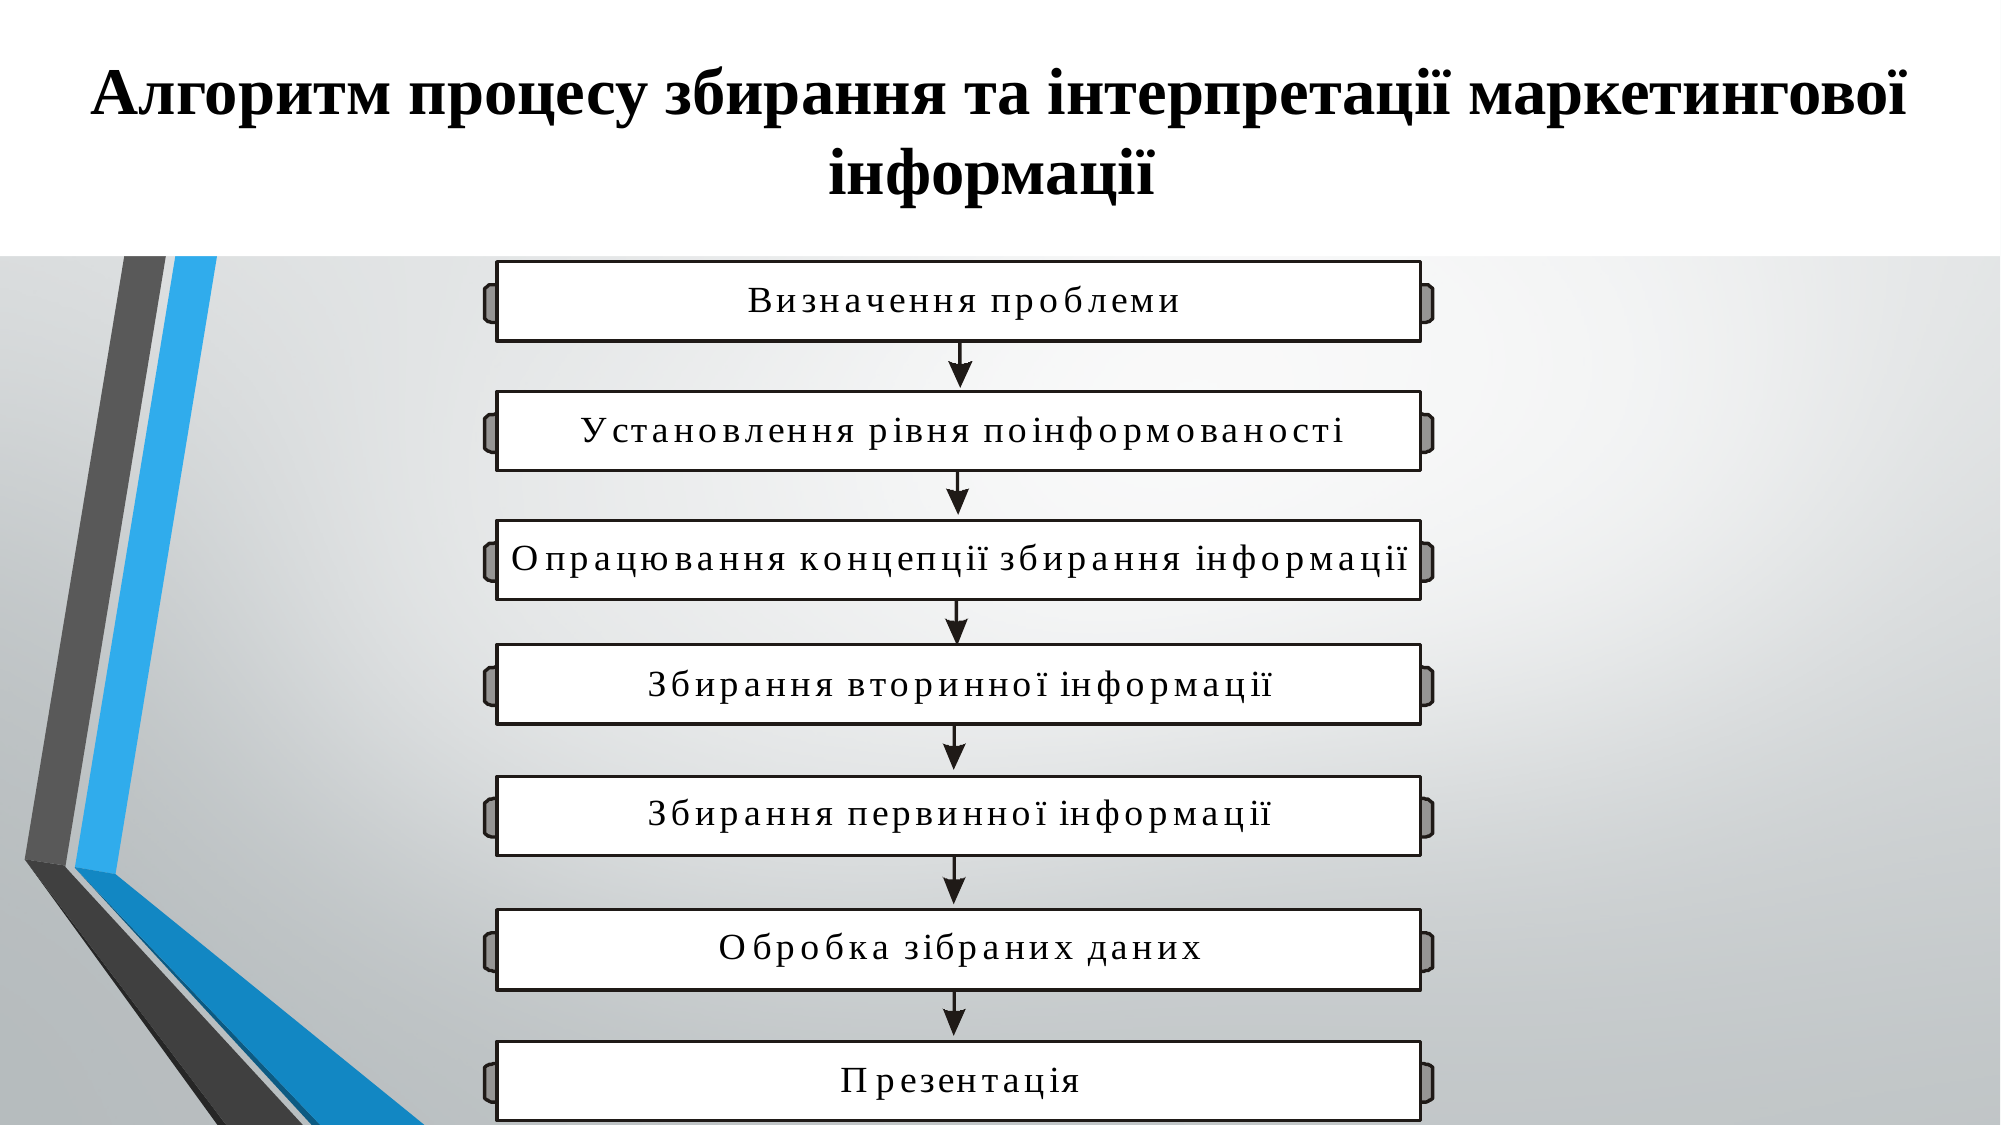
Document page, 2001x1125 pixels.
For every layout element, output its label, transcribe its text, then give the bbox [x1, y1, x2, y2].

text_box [477, 255, 1438, 1125]
title Алгоритм процесу збирання та інтерпретації маркетингової інформації [0, 0, 2000, 257]
